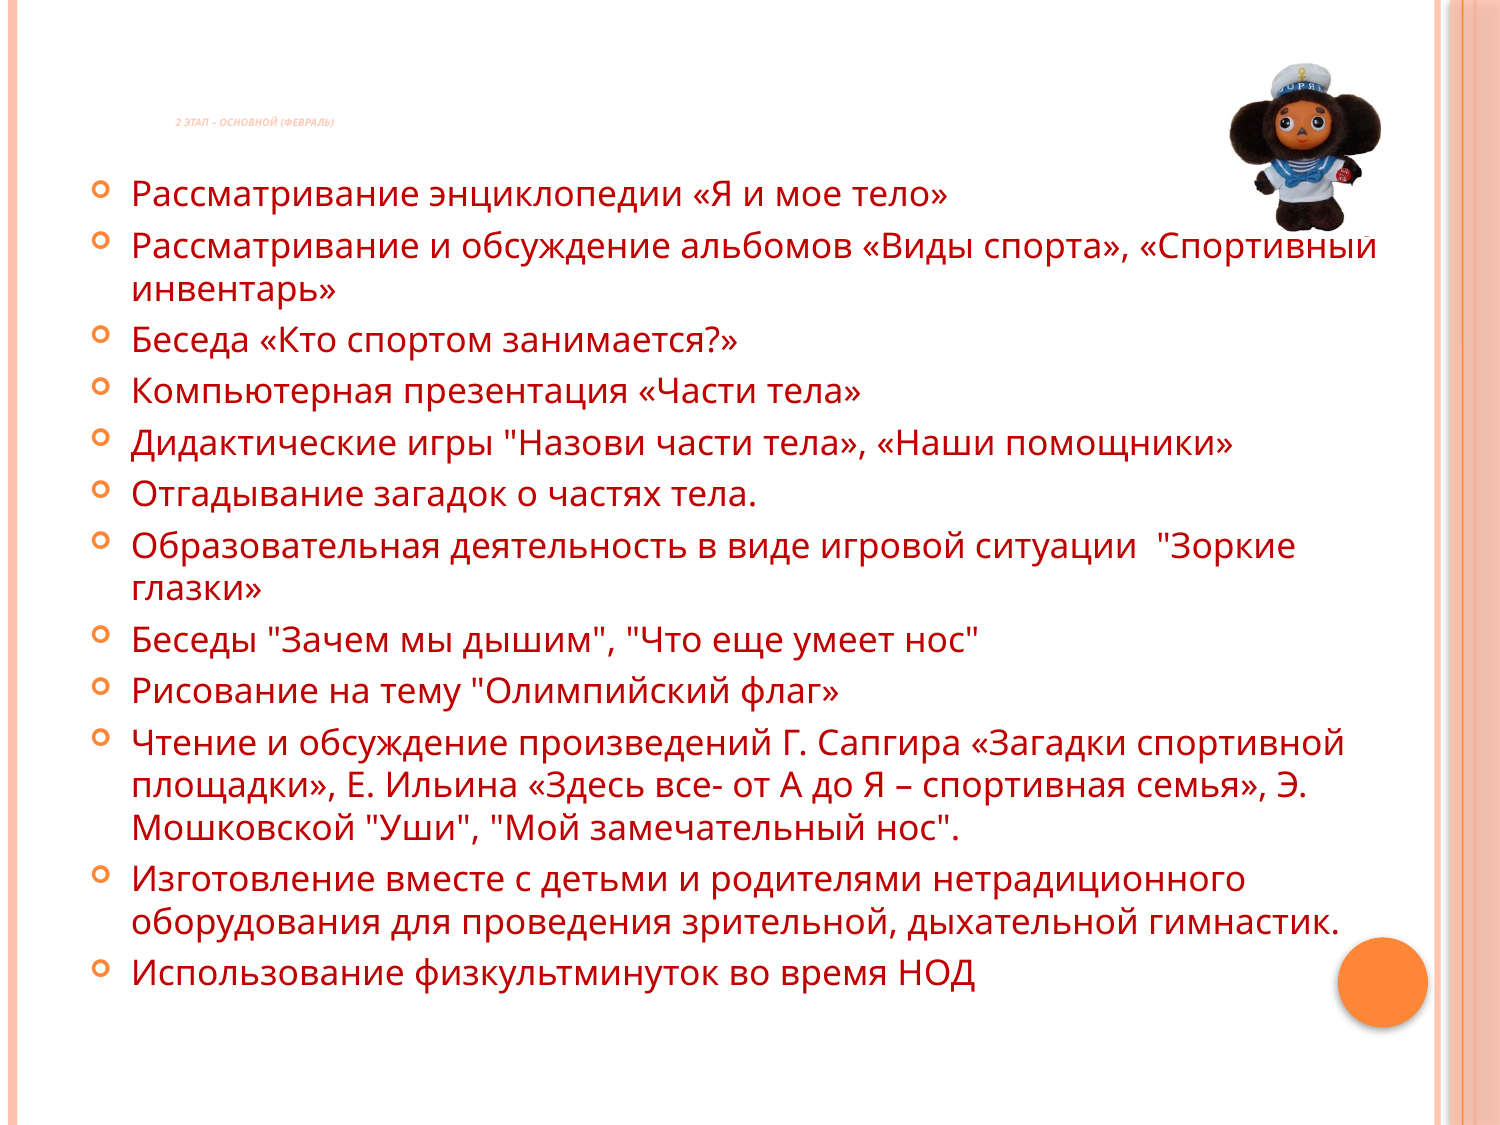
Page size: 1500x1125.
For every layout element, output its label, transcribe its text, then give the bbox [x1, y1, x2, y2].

title 2 этап – основной (февраль) [82, 35, 1425, 155]
picture [1218, 57, 1397, 237]
list Рассматривание энциклопедии «Я и мое тело» Рассматривание и обсуждение альбомов «Виды спорта», «Спортивный инвентарь» Беседа «Кто спортом занимается?» Компьютерная презентация «Части тела» Дидактические игры "Назови части тела», «Наши помощники» Отгадывание загадок о частях тела. Образовательная деятельность в виде игровой ситуации "Зоркие глазки» Беседы "Зачем мы дышим", "Что еще умеет нос" Рисование на тему "Олимпийский флаг» Чтение и обсуждение произведений Г. Сапгира «Загадки спортивной площадки», Е. Ильина «Здесь все- от А до Я – спортивная семья», Э. Мошковской "Уши", "Мой замечательный нос". Изготовление вместе с детьми и родителями нетрадиционного оборудования для проведения зрительной, дыхательной гимнастик. Использование физкультминуток во время НОД [75, 164, 1425, 1005]
